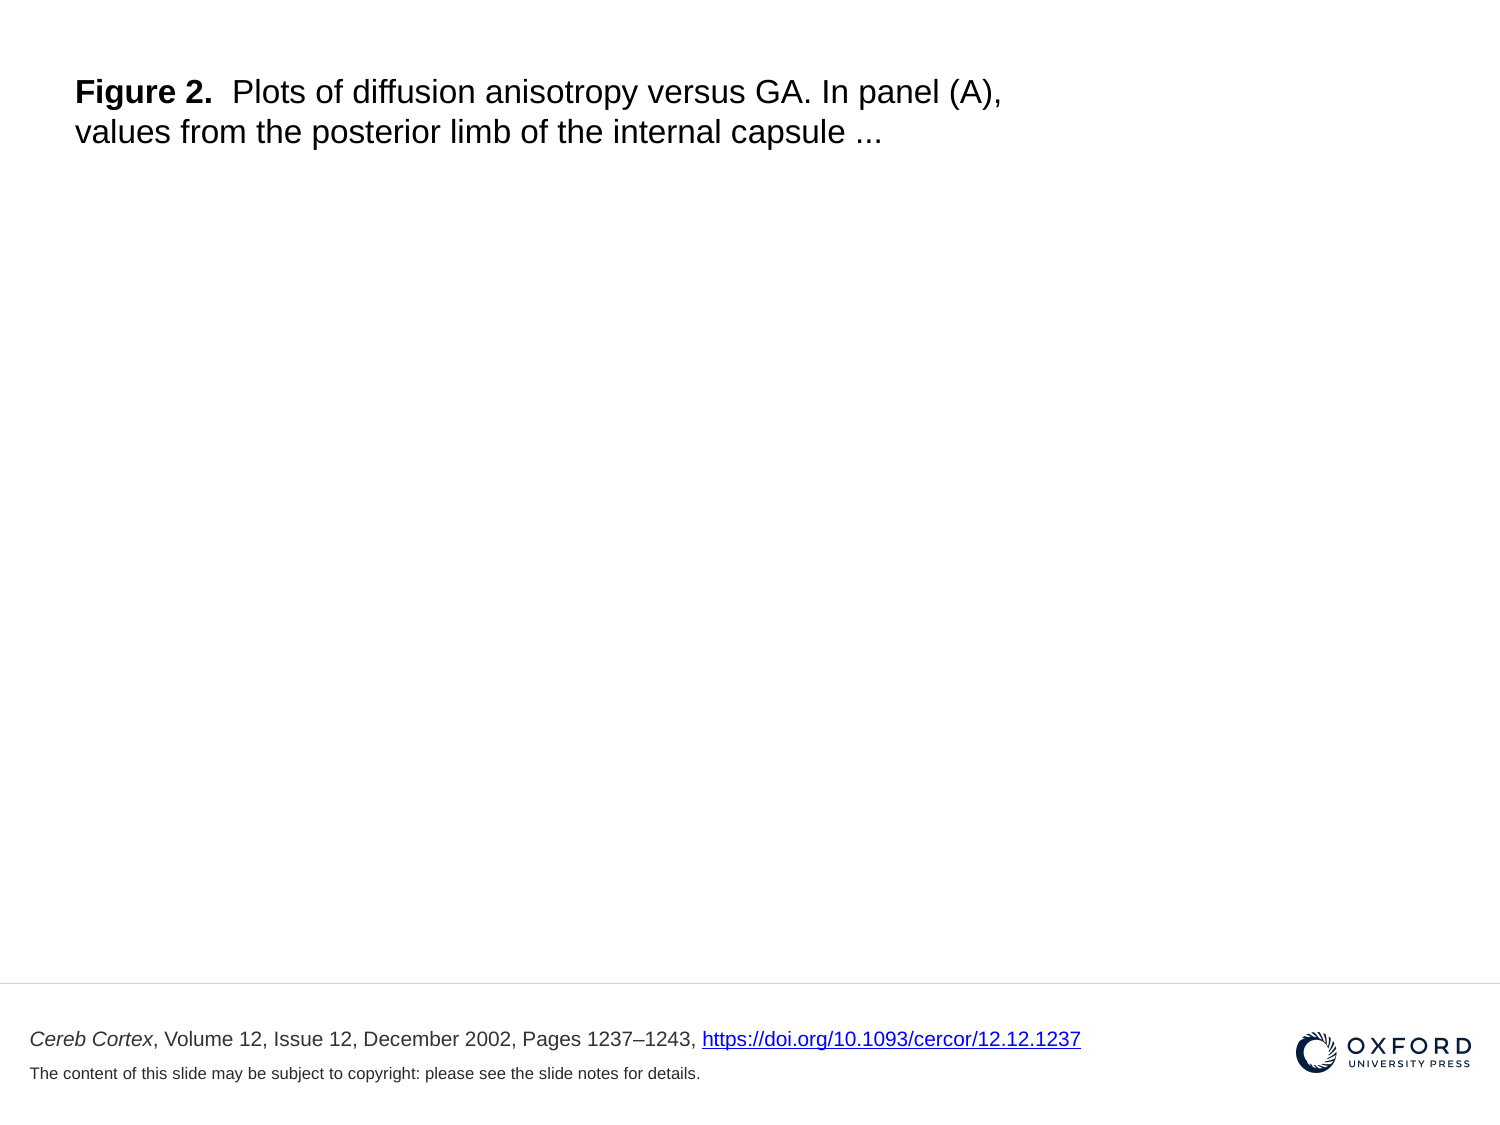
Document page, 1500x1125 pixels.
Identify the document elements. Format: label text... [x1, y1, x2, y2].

footer Cereb Cortex, Volume 12, Issue 12, December 2002, Pages 1237–1243, https://doi.org/10.1093/cercor/12.12.1237 The content of this slide may be subject to copyright: please see the slide notes for details. [0, 983, 1260, 1125]
picture [1296, 1032, 1471, 1073]
title Figure 2. Plots of diffusion anisotropy versus GA. In panel (A), values from the posterior limb of the internal capsule ... [75, 69, 1078, 171]
